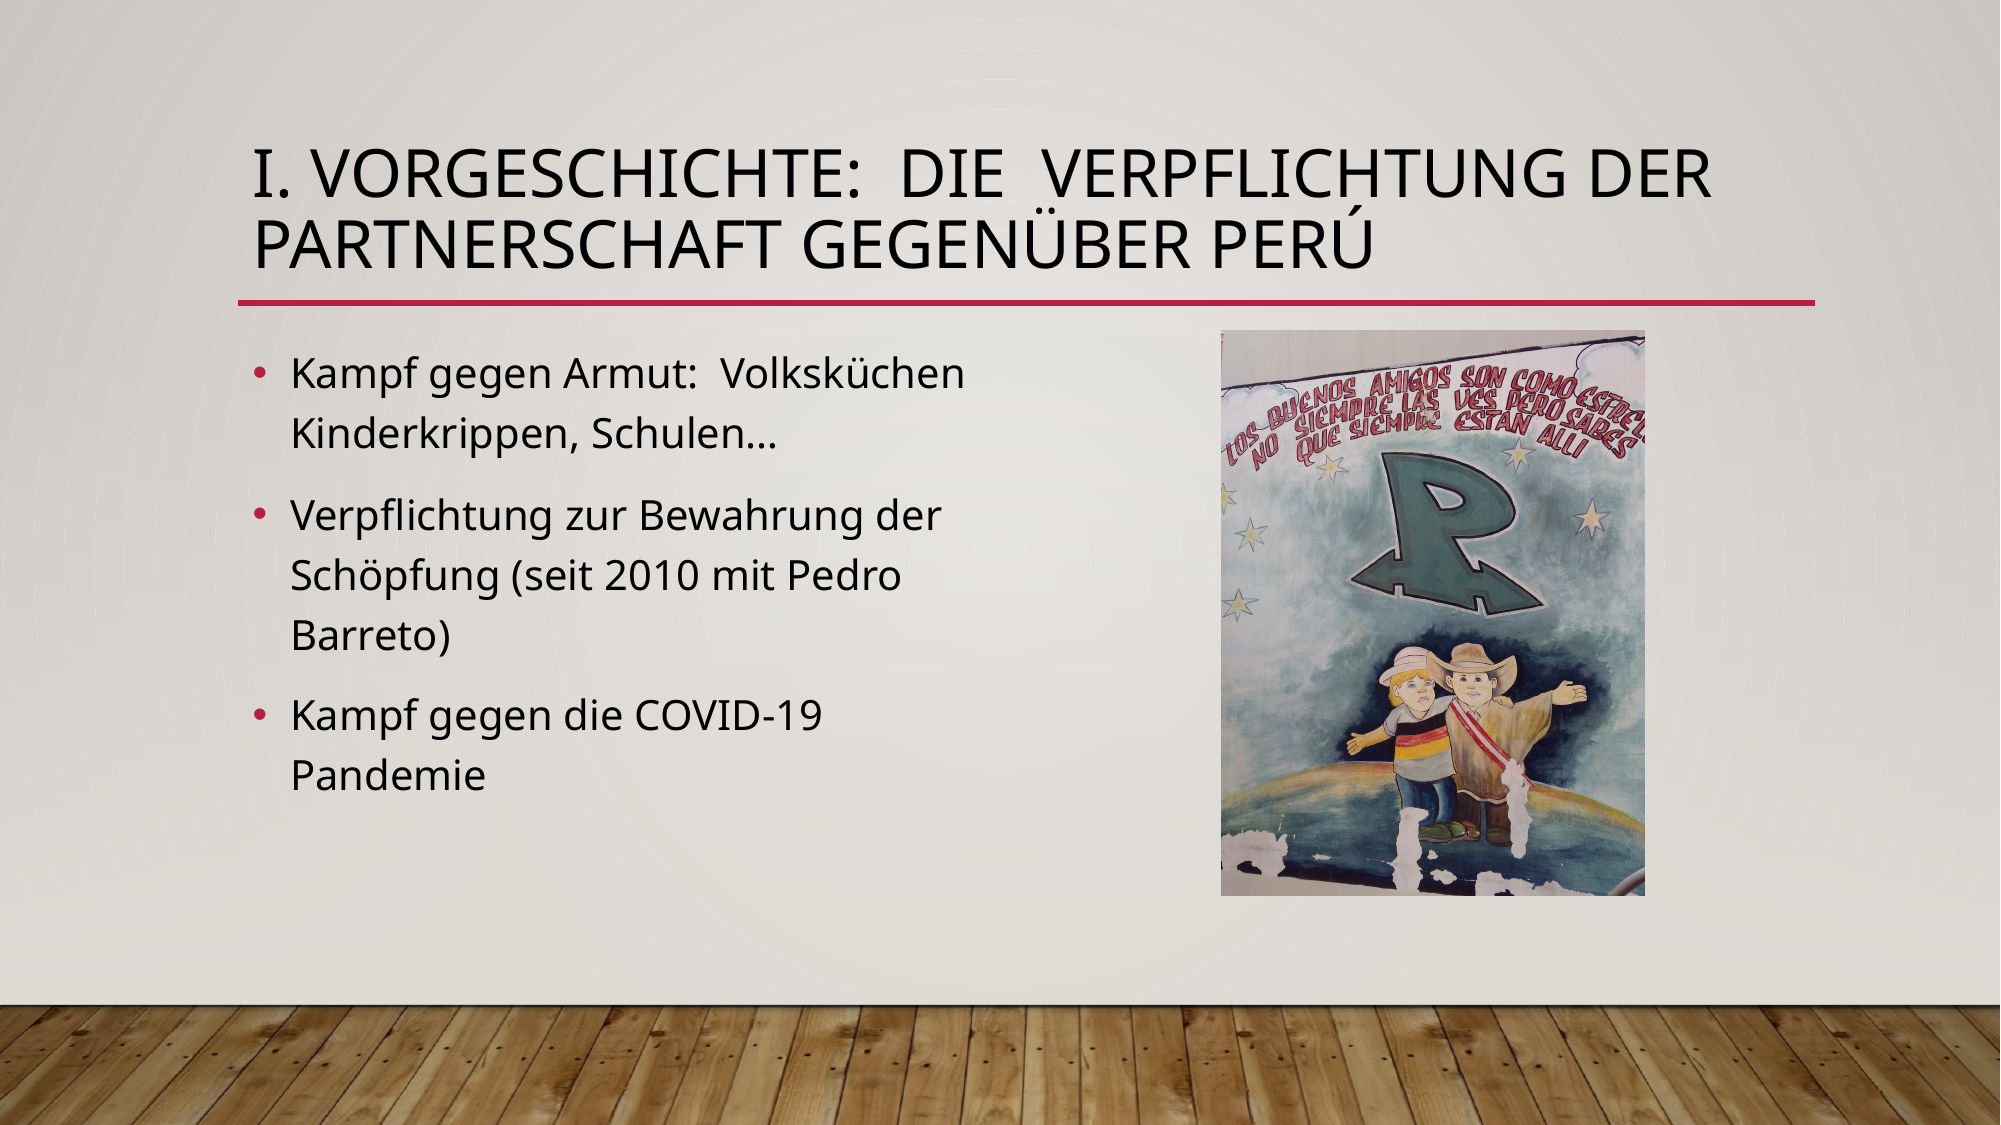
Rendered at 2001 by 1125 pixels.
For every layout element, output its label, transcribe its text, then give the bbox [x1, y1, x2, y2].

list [1221, 330, 1645, 896]
picture [0, 1005, 2000, 1125]
list Kampf gegen Armut: Volksküchen Kinderkrippen, Schulen… Verpflichtung zur Bewahrung der Schöpfung (seit 2010 mit Pedro Barreto) Kampf gegen die COVID-19 Pandemie [237, 329, 1000, 896]
title I. Vorgeschichte: Die Verpflichtung der Partnerschaft Gegenüber Perú [237, 132, 1814, 306]
